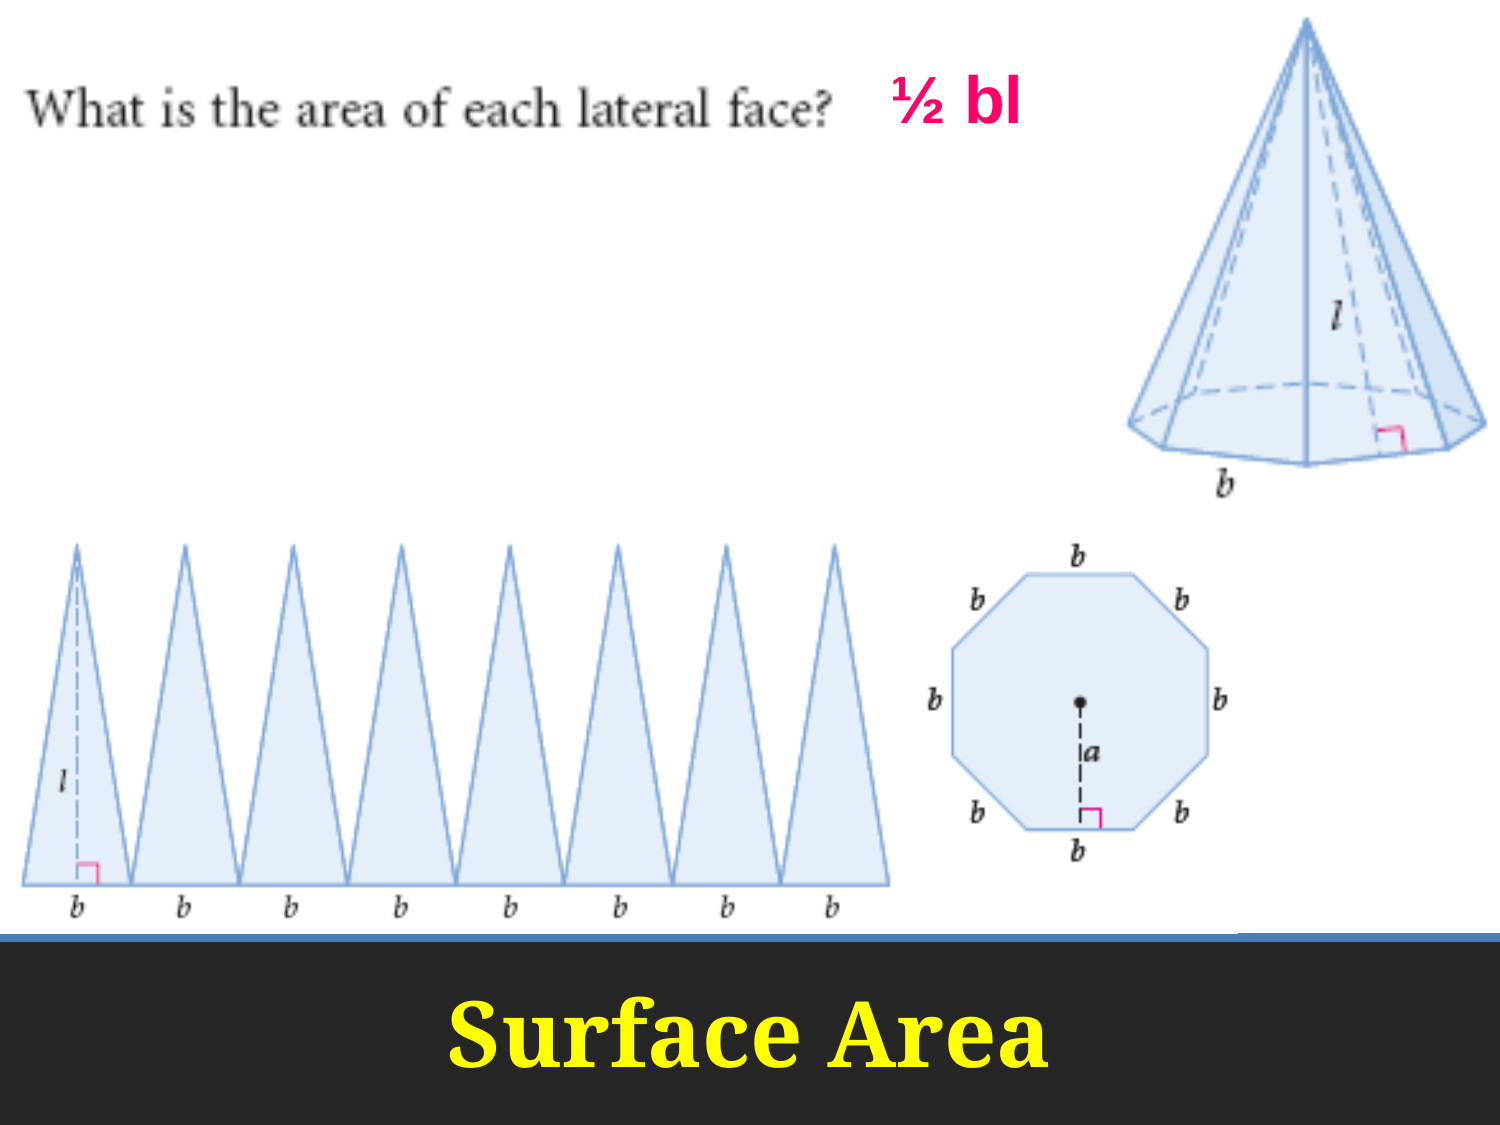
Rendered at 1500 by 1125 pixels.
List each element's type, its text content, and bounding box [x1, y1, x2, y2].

text_box ½ bl [875, 49, 1039, 145]
picture [0, 0, 1500, 934]
title Surface Area [37, 937, 1463, 1125]
picture [0, 62, 851, 154]
